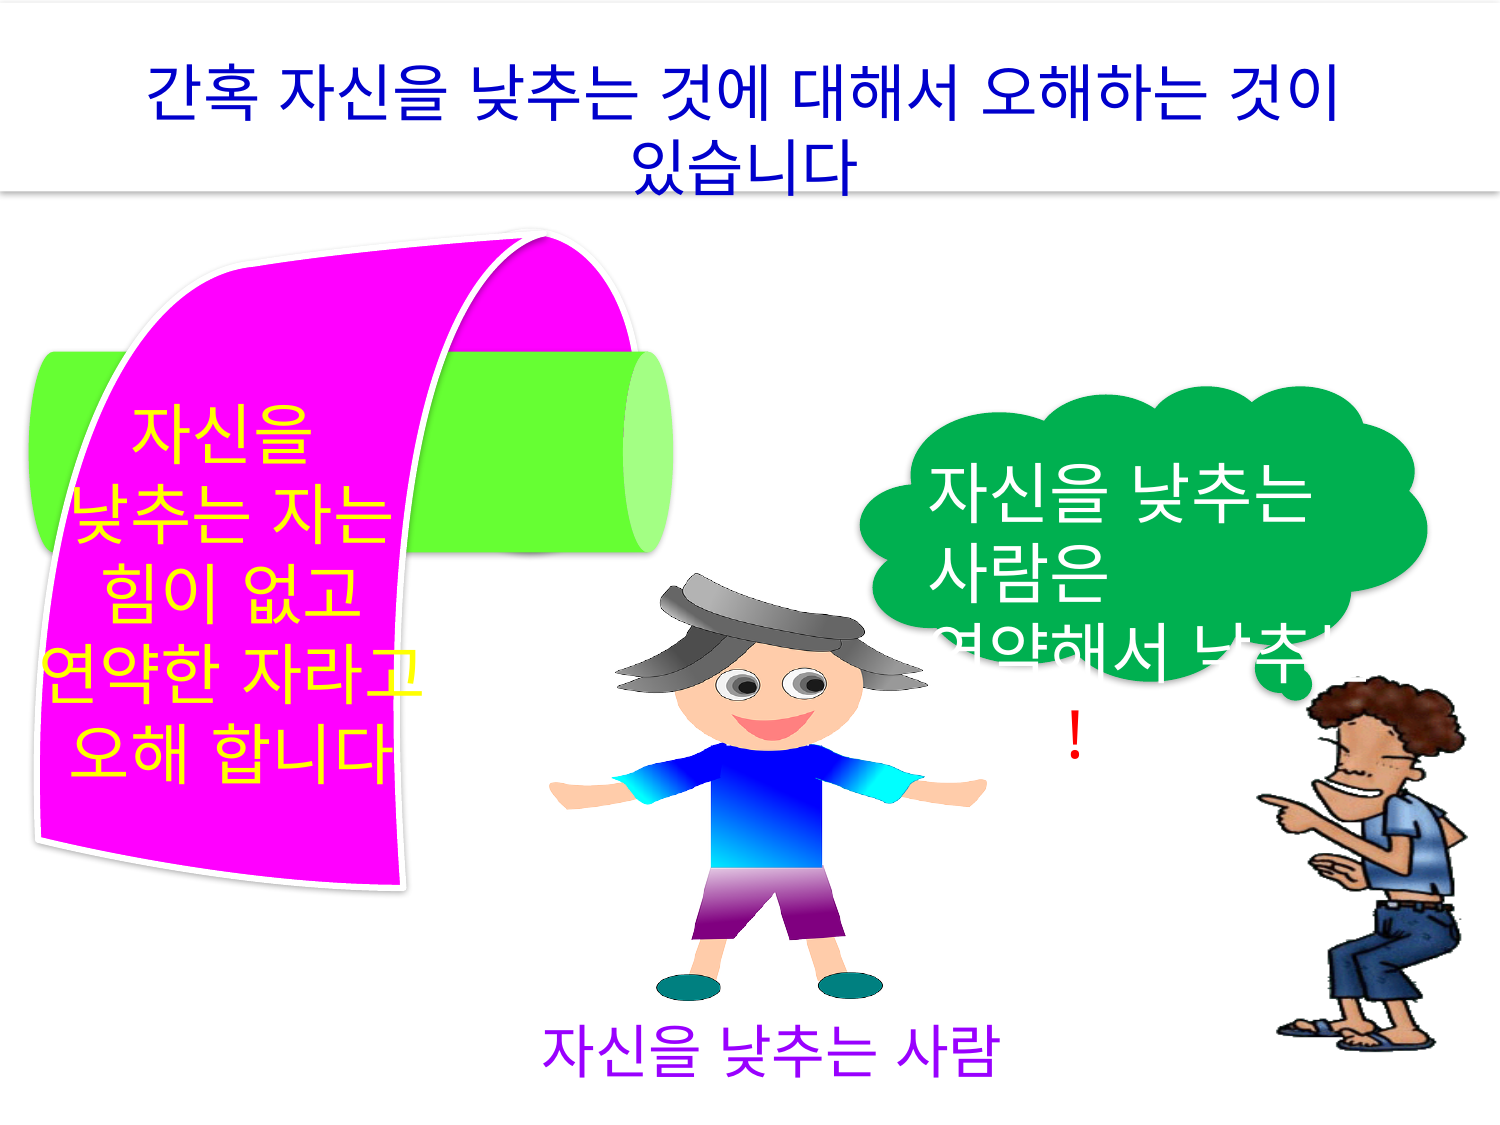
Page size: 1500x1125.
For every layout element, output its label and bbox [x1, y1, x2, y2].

text_box [23, 233, 544, 889]
text_box [543, 229, 638, 349]
picture [1249, 668, 1483, 1062]
text_box [549, 572, 987, 1095]
text_box [0, 2, 1500, 192]
text_box [548, 351, 674, 553]
text_box [859, 385, 1428, 681]
